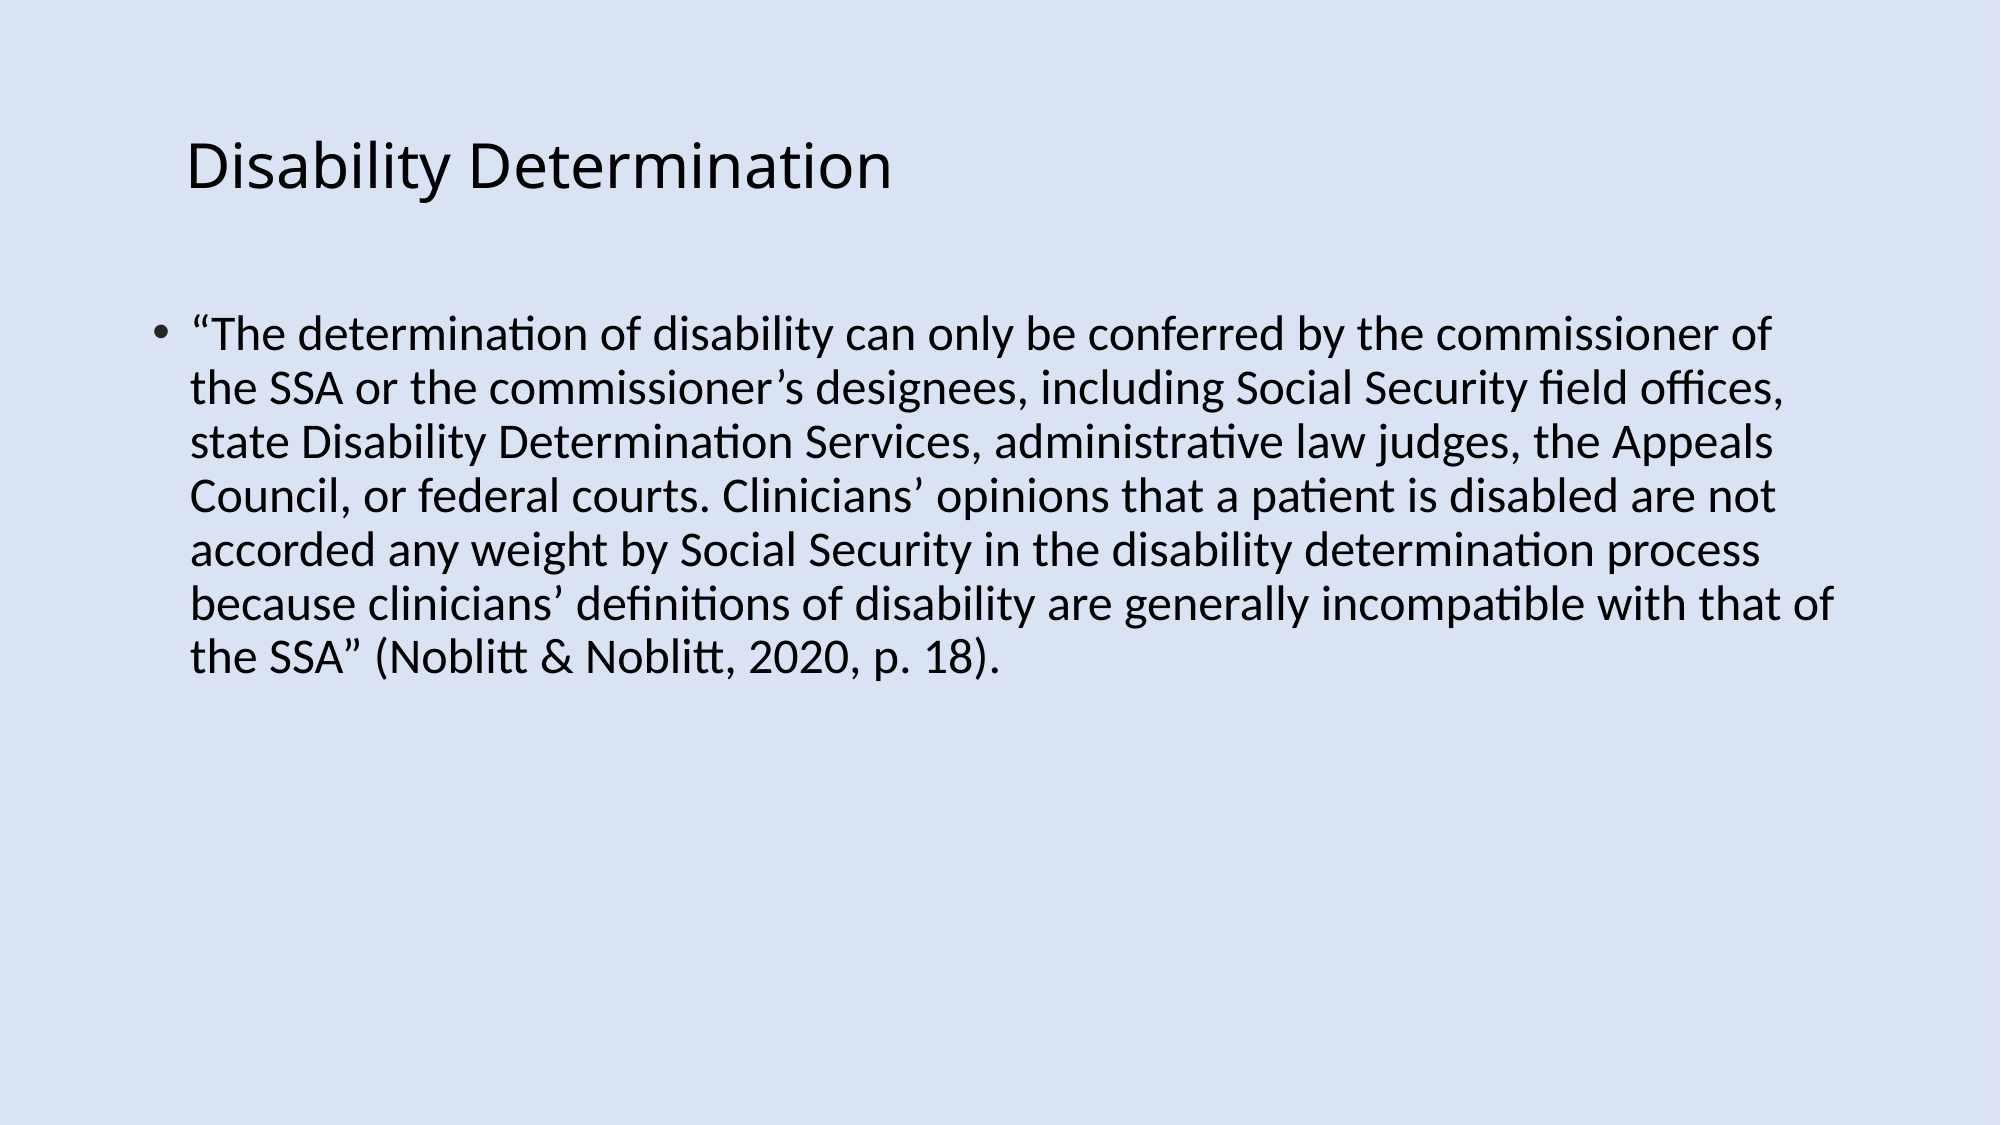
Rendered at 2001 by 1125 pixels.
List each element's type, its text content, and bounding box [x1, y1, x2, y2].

title Disability Determination [137, 59, 1863, 278]
list “The determination of disability can only be conferred by the commissioner of the SSA or the commissioner’s designees, including Social Security field offices, state Disability Determination Services, administrative law judges, the Appeals Council, or federal courts. Clinicians’ opinions that a patient is disabled are not accorded any weight by Social Security in the disability determination process because clinicians’ definitions of disability are generally incompatible with that of the SSA” (Noblitt & Noblitt, 2020, p. 18). [137, 299, 1863, 1014]
